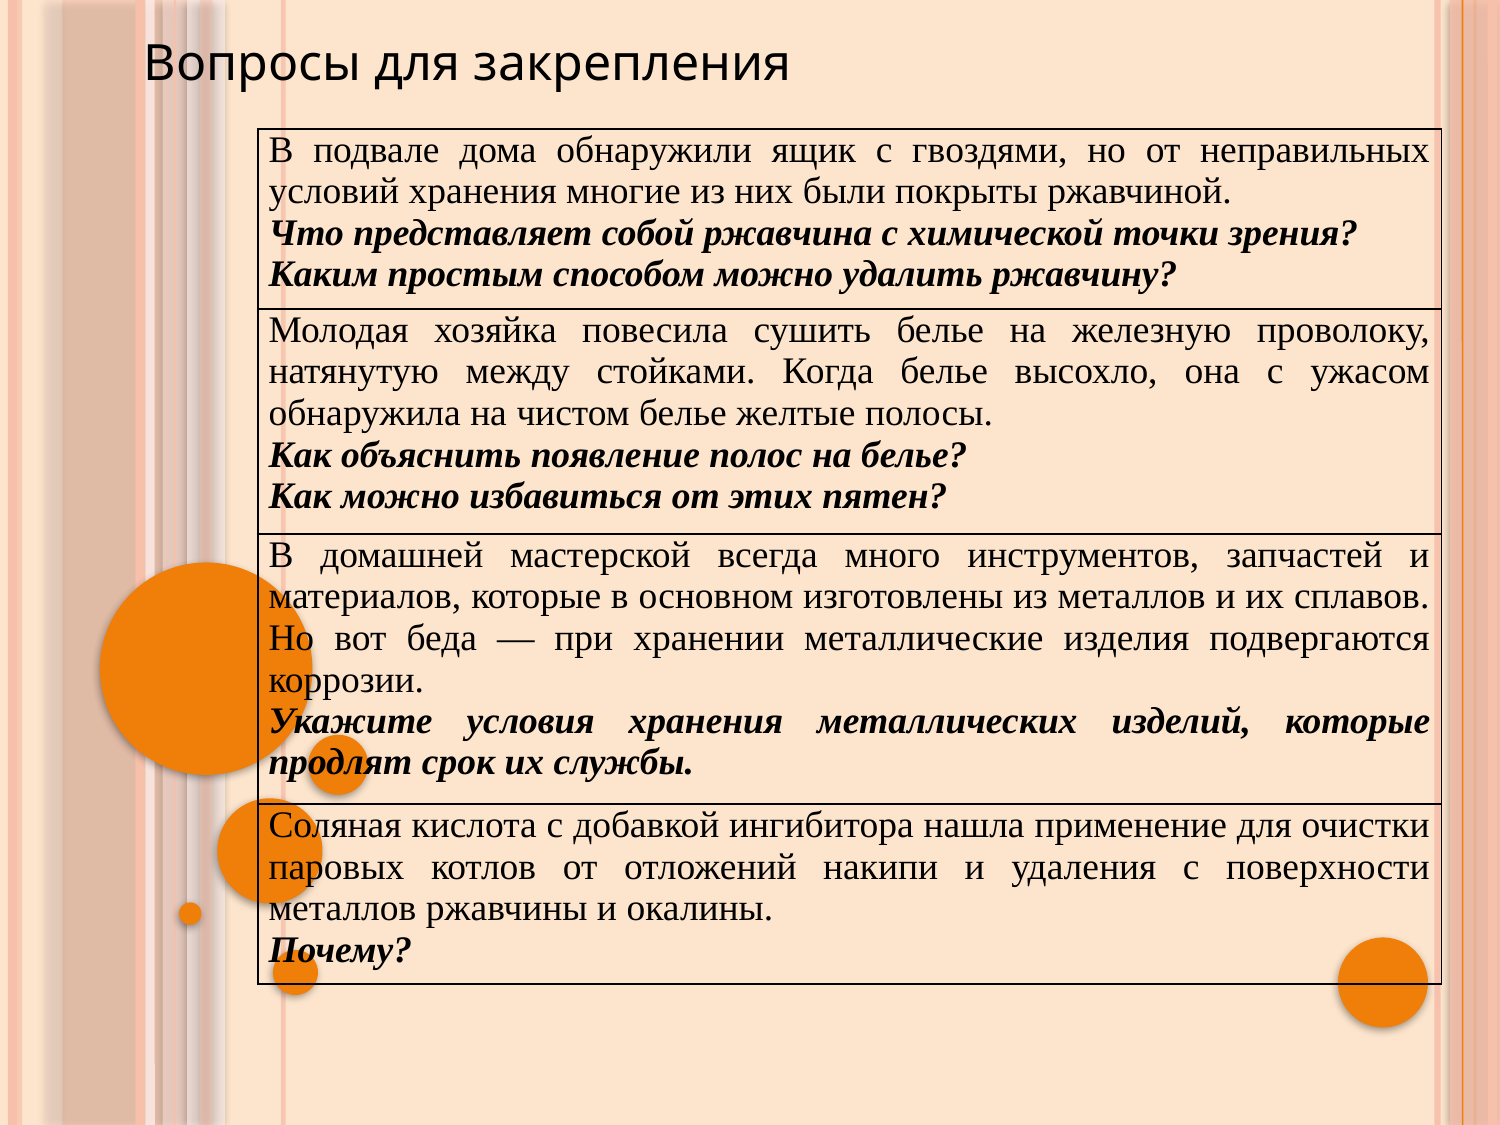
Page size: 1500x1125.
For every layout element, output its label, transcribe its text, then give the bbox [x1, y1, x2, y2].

table_cell В домашней мастерской всегда много инструментов, запчастей и материалов, которые в основном изготовлены из металлов и их сплавов. Но вот беда — при хранении металлические изделия подвергаются коррозии. Укажите условия хранения металлических изделий, которые продлят срок их службы. [259, 535, 1441, 803]
text_box Вопросы для закрепления [128, 23, 1125, 99]
table_cell Молодая хозяйка повесила сушить белье на железную проволоку, натянутую между стойками. Когда белье высохло, она с ужасом обнаружила на чистом белье желтые полосы. Как объяснить появление полос на белье? Как можно избавиться от этих пятен? [259, 310, 1441, 533]
table_cell Соляная кислота с добавкой ингибитора нашла применение для очистки паровых котлов от отложений накипи и удаления с поверхности металлов ржавчины и окалины. Почему? [259, 805, 1441, 983]
table_header В подвале дома обнаружили ящик с гвоздями, но от неправильных условий хранения многие из них были покрыты ржавчиной. Что представляет собой ржавчина с химической точки зрения? Каким простым способом можно удалить ржавчину? [259, 130, 1441, 308]
